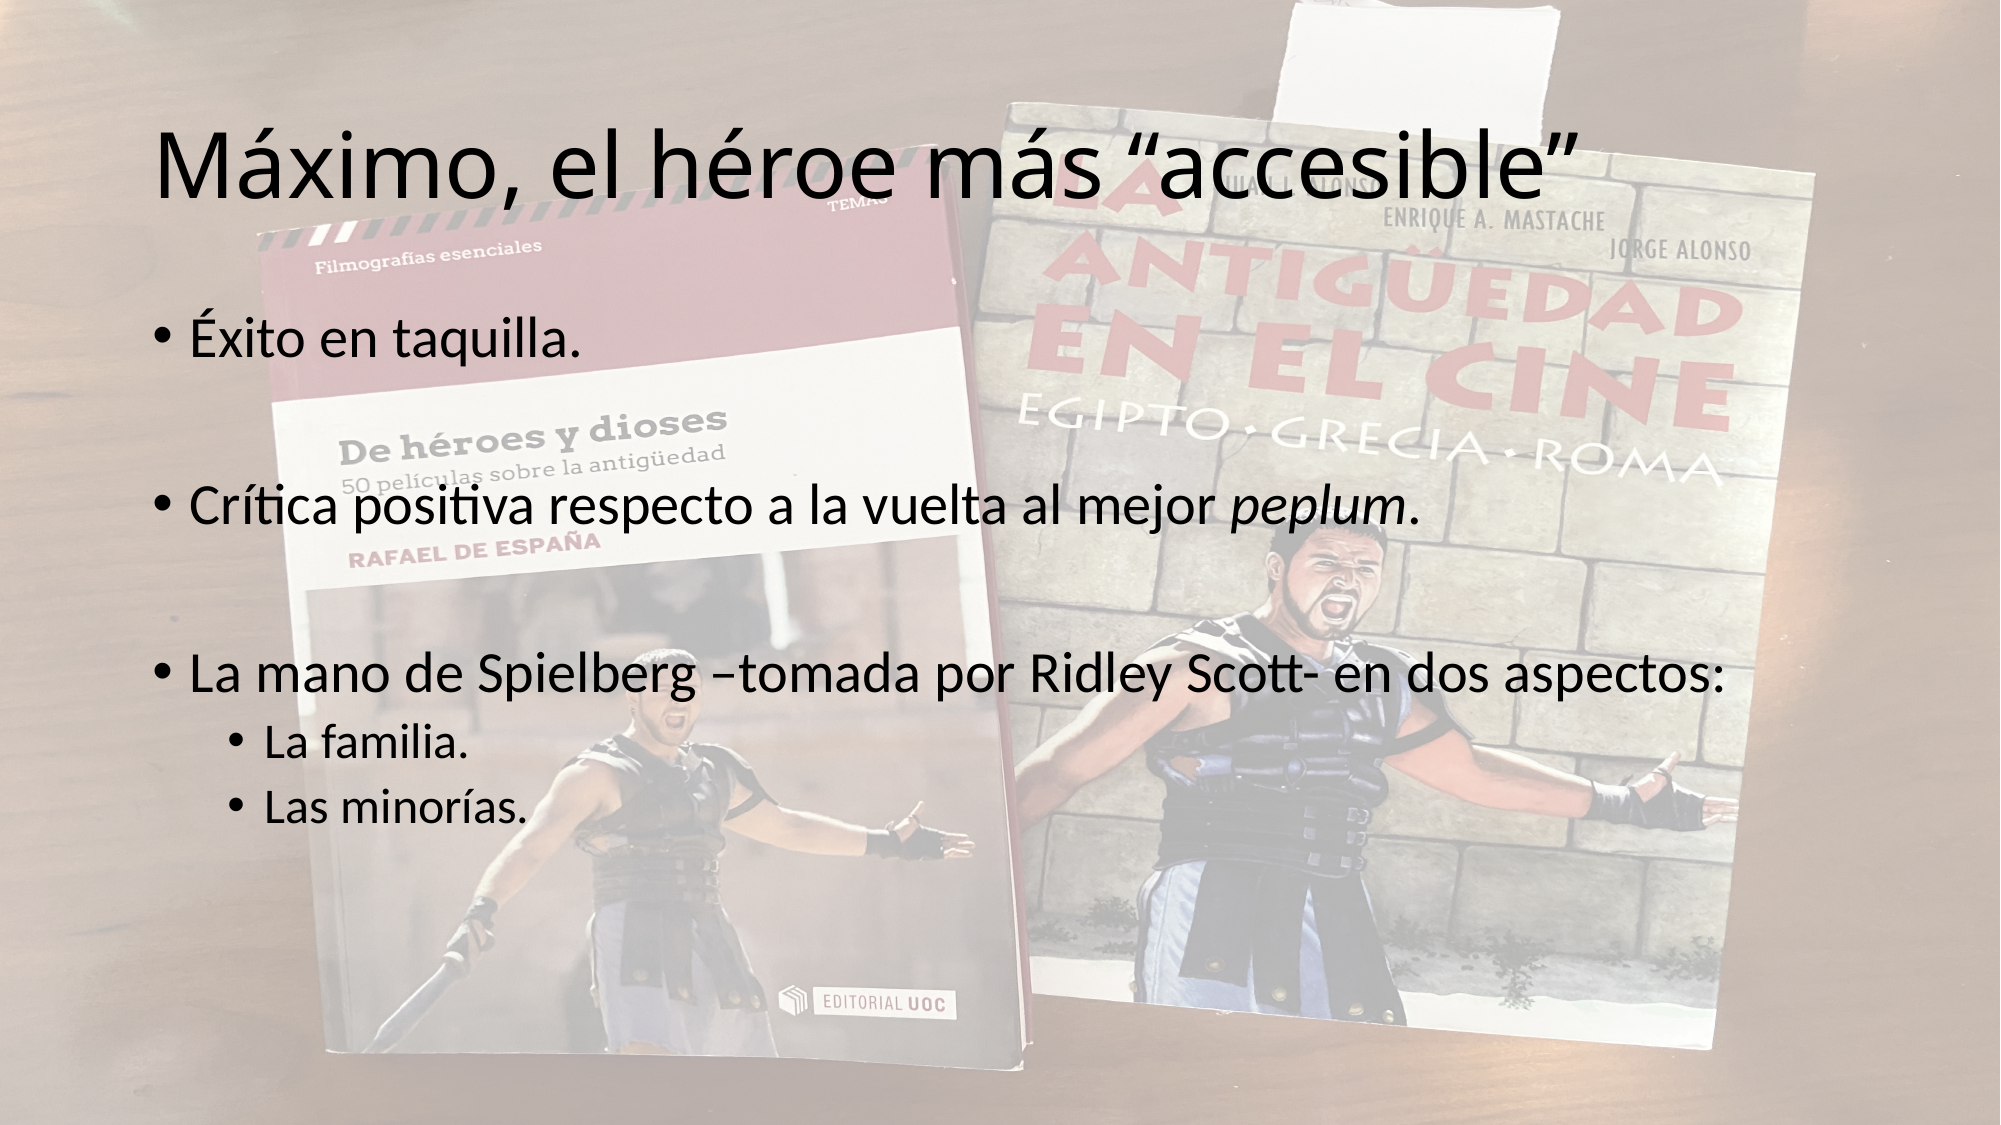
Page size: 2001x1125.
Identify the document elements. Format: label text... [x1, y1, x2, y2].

title Máximo, el héroe más “accesible” [137, 59, 1863, 278]
list Éxito en taquilla. Crítica positiva respecto a la vuelta al mejor peplum. La mano de Spielberg –tomada por Ridley Scott- en dos aspectos: La familia. Las minorías. [137, 299, 1863, 1014]
